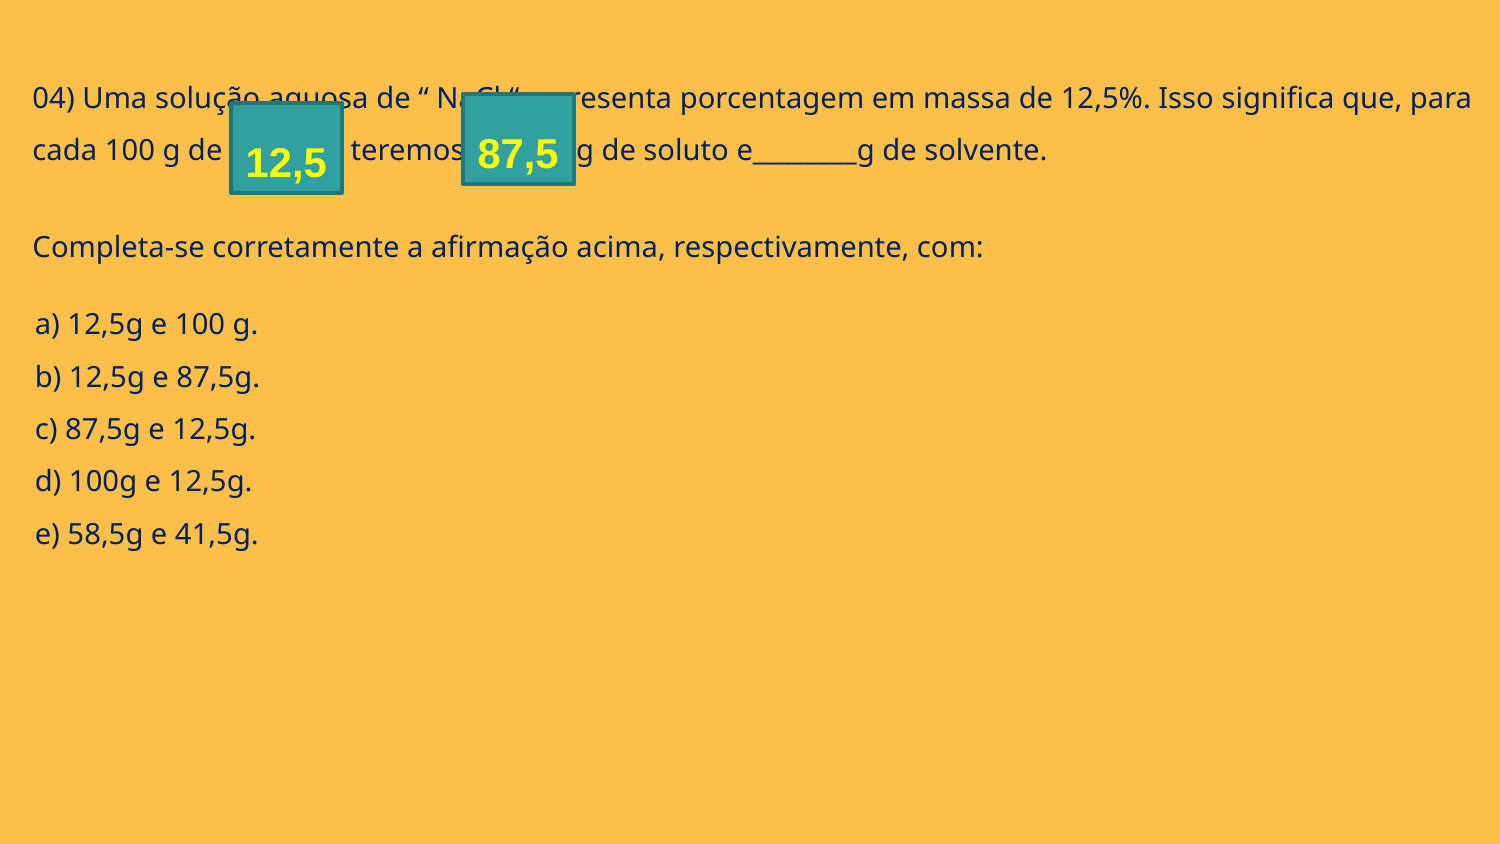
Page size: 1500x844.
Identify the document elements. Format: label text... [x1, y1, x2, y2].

text_box Completa-se corretamente a afirmação acima, respectivamente, com: [17, 203, 1436, 271]
text_box 12,5 [229, 101, 344, 195]
text_box a) 12,5g e 100 g. b) 12,5g e 87,5g. c) 87,5g e 12,5g. d) 100g e 12,5g. e) 58,5g e 41,5g. [20, 280, 405, 558]
text_box 87,5 [461, 92, 576, 186]
text_box 04) Uma solução aquosa de “ NaCl “ apresenta porcentagem em massa de 12,5%. Isso significa que, para cada 100 g de solução, teremos ________g de soluto e________g de solvente. [17, 54, 1489, 174]
